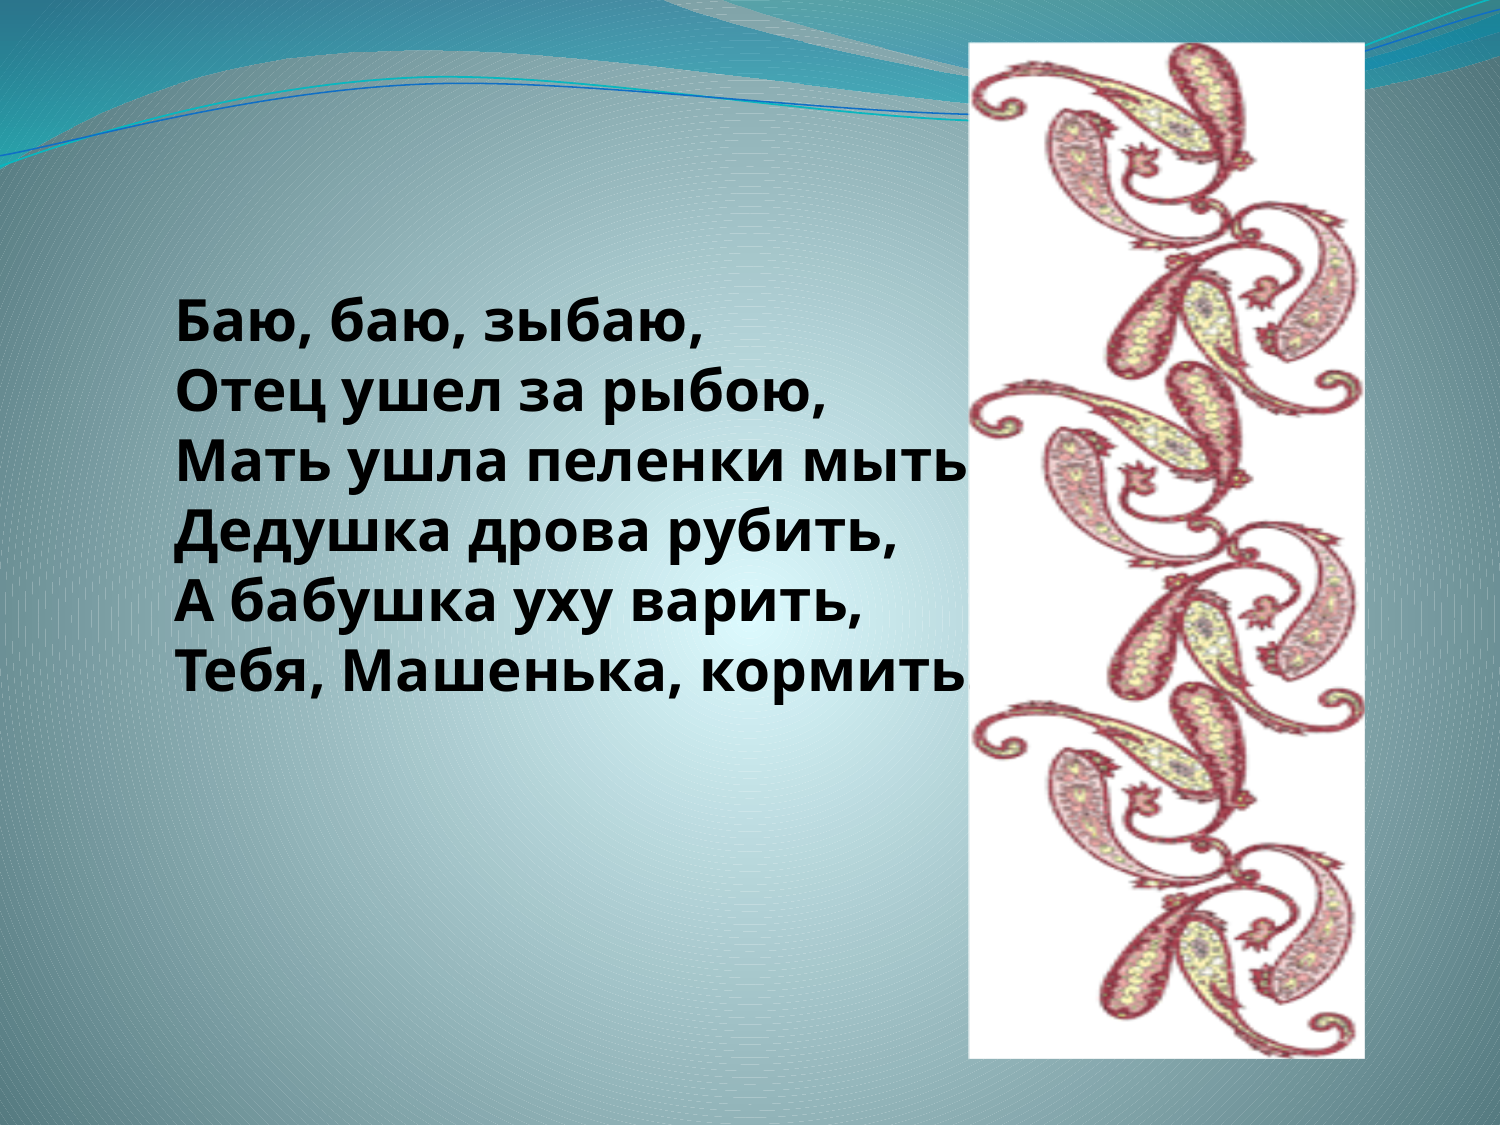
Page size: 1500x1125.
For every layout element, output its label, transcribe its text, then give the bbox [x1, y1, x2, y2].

text_box Баю, баю, зыбаю, Отец ушел за рыбою, Мать ушла пеленки мыть, Дедушка дрова рубить, А бабушка уху варить, Тебя, Машенька, кормить. [159, 276, 968, 711]
picture [657, 352, 1500, 750]
picture [970, 759, 1364, 1058]
picture [970, 44, 1364, 346]
